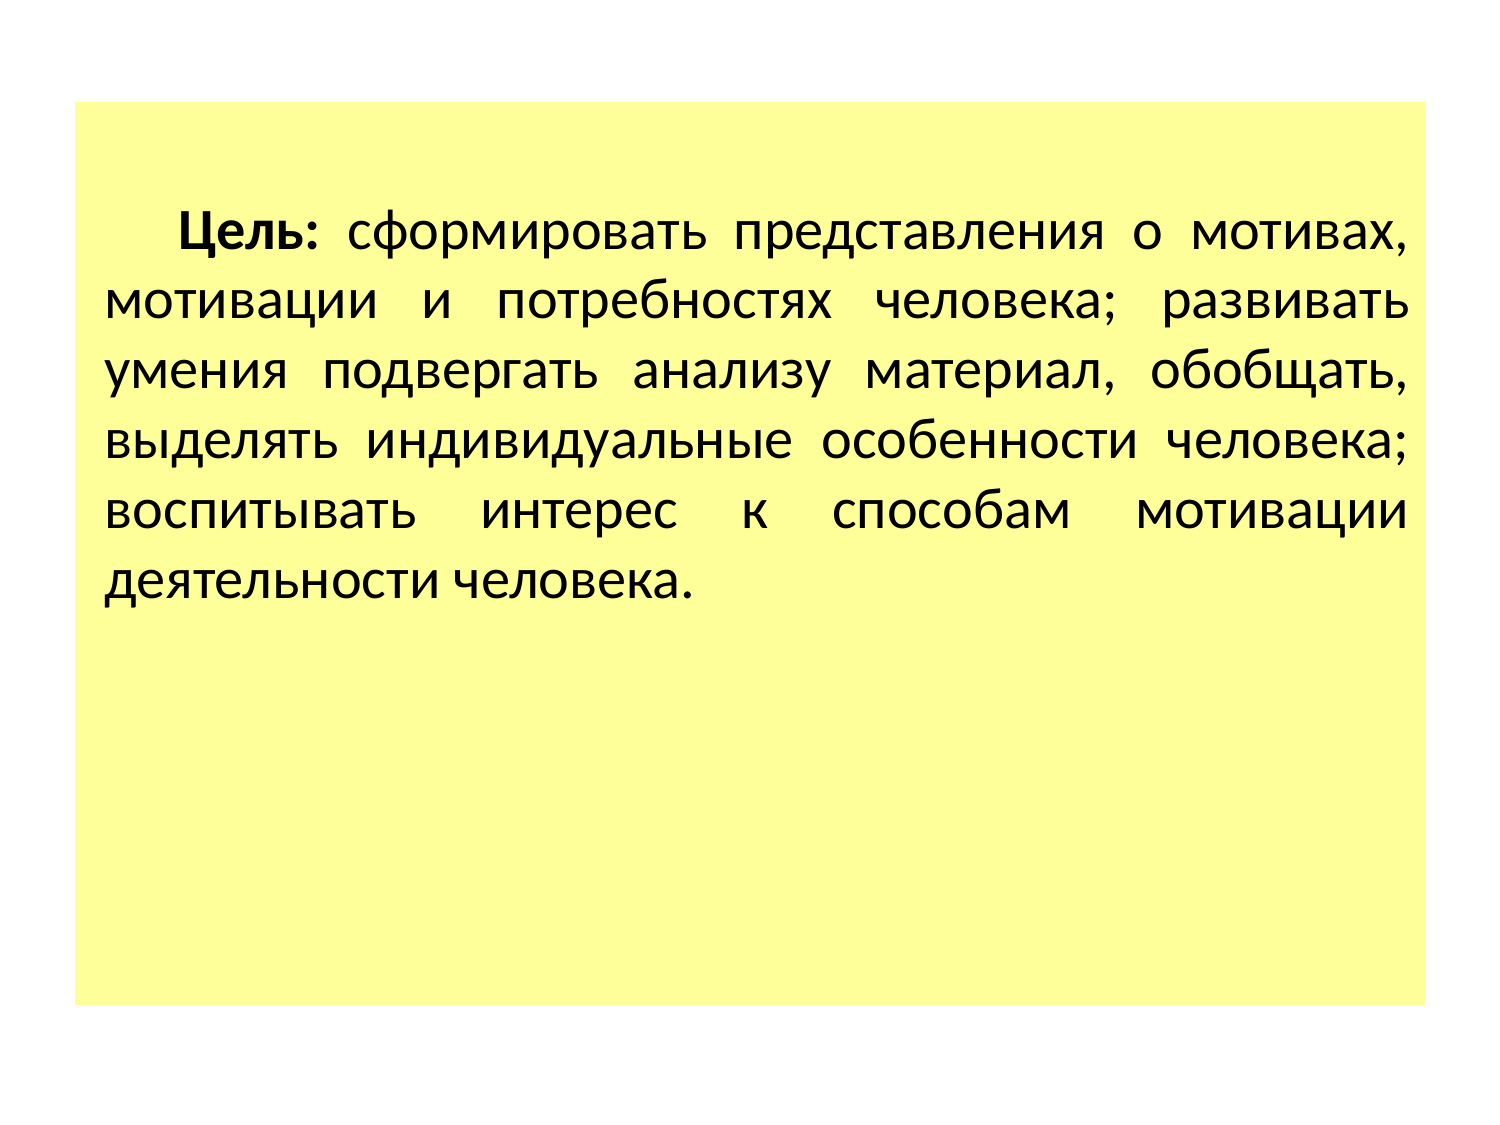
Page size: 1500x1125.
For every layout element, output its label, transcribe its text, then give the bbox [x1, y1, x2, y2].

list Цель: сформировать представления о мотивах, мотивации и потребностях человека; развивать умения подвергать анализу материал, обобщать, выделять индивидуальные особенности человека; воспитывать интерес к способам мотивации деятельности человека. [75, 101, 1425, 1005]
